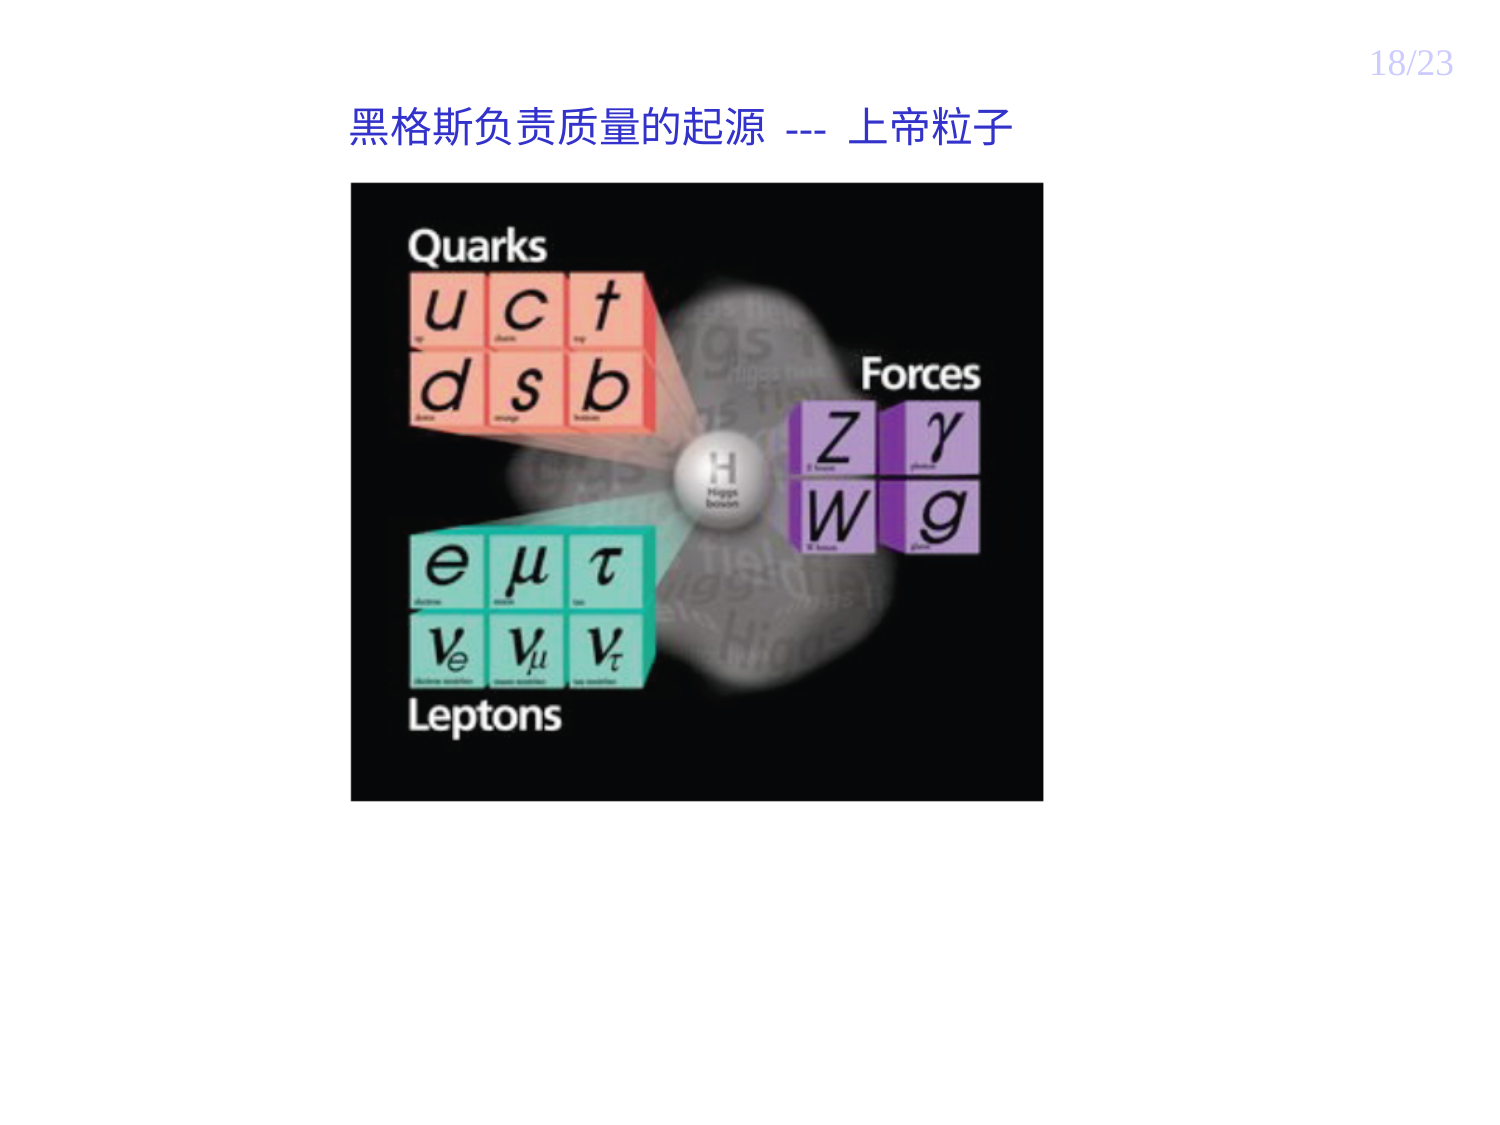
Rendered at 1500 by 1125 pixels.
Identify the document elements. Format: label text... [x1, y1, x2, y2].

text_box 18/23 [1340, 30, 1483, 91]
picture [253, 155, 1105, 852]
text_box 黑格斯负责质量的起源 --- 上帝粒子 [177, 93, 1158, 158]
